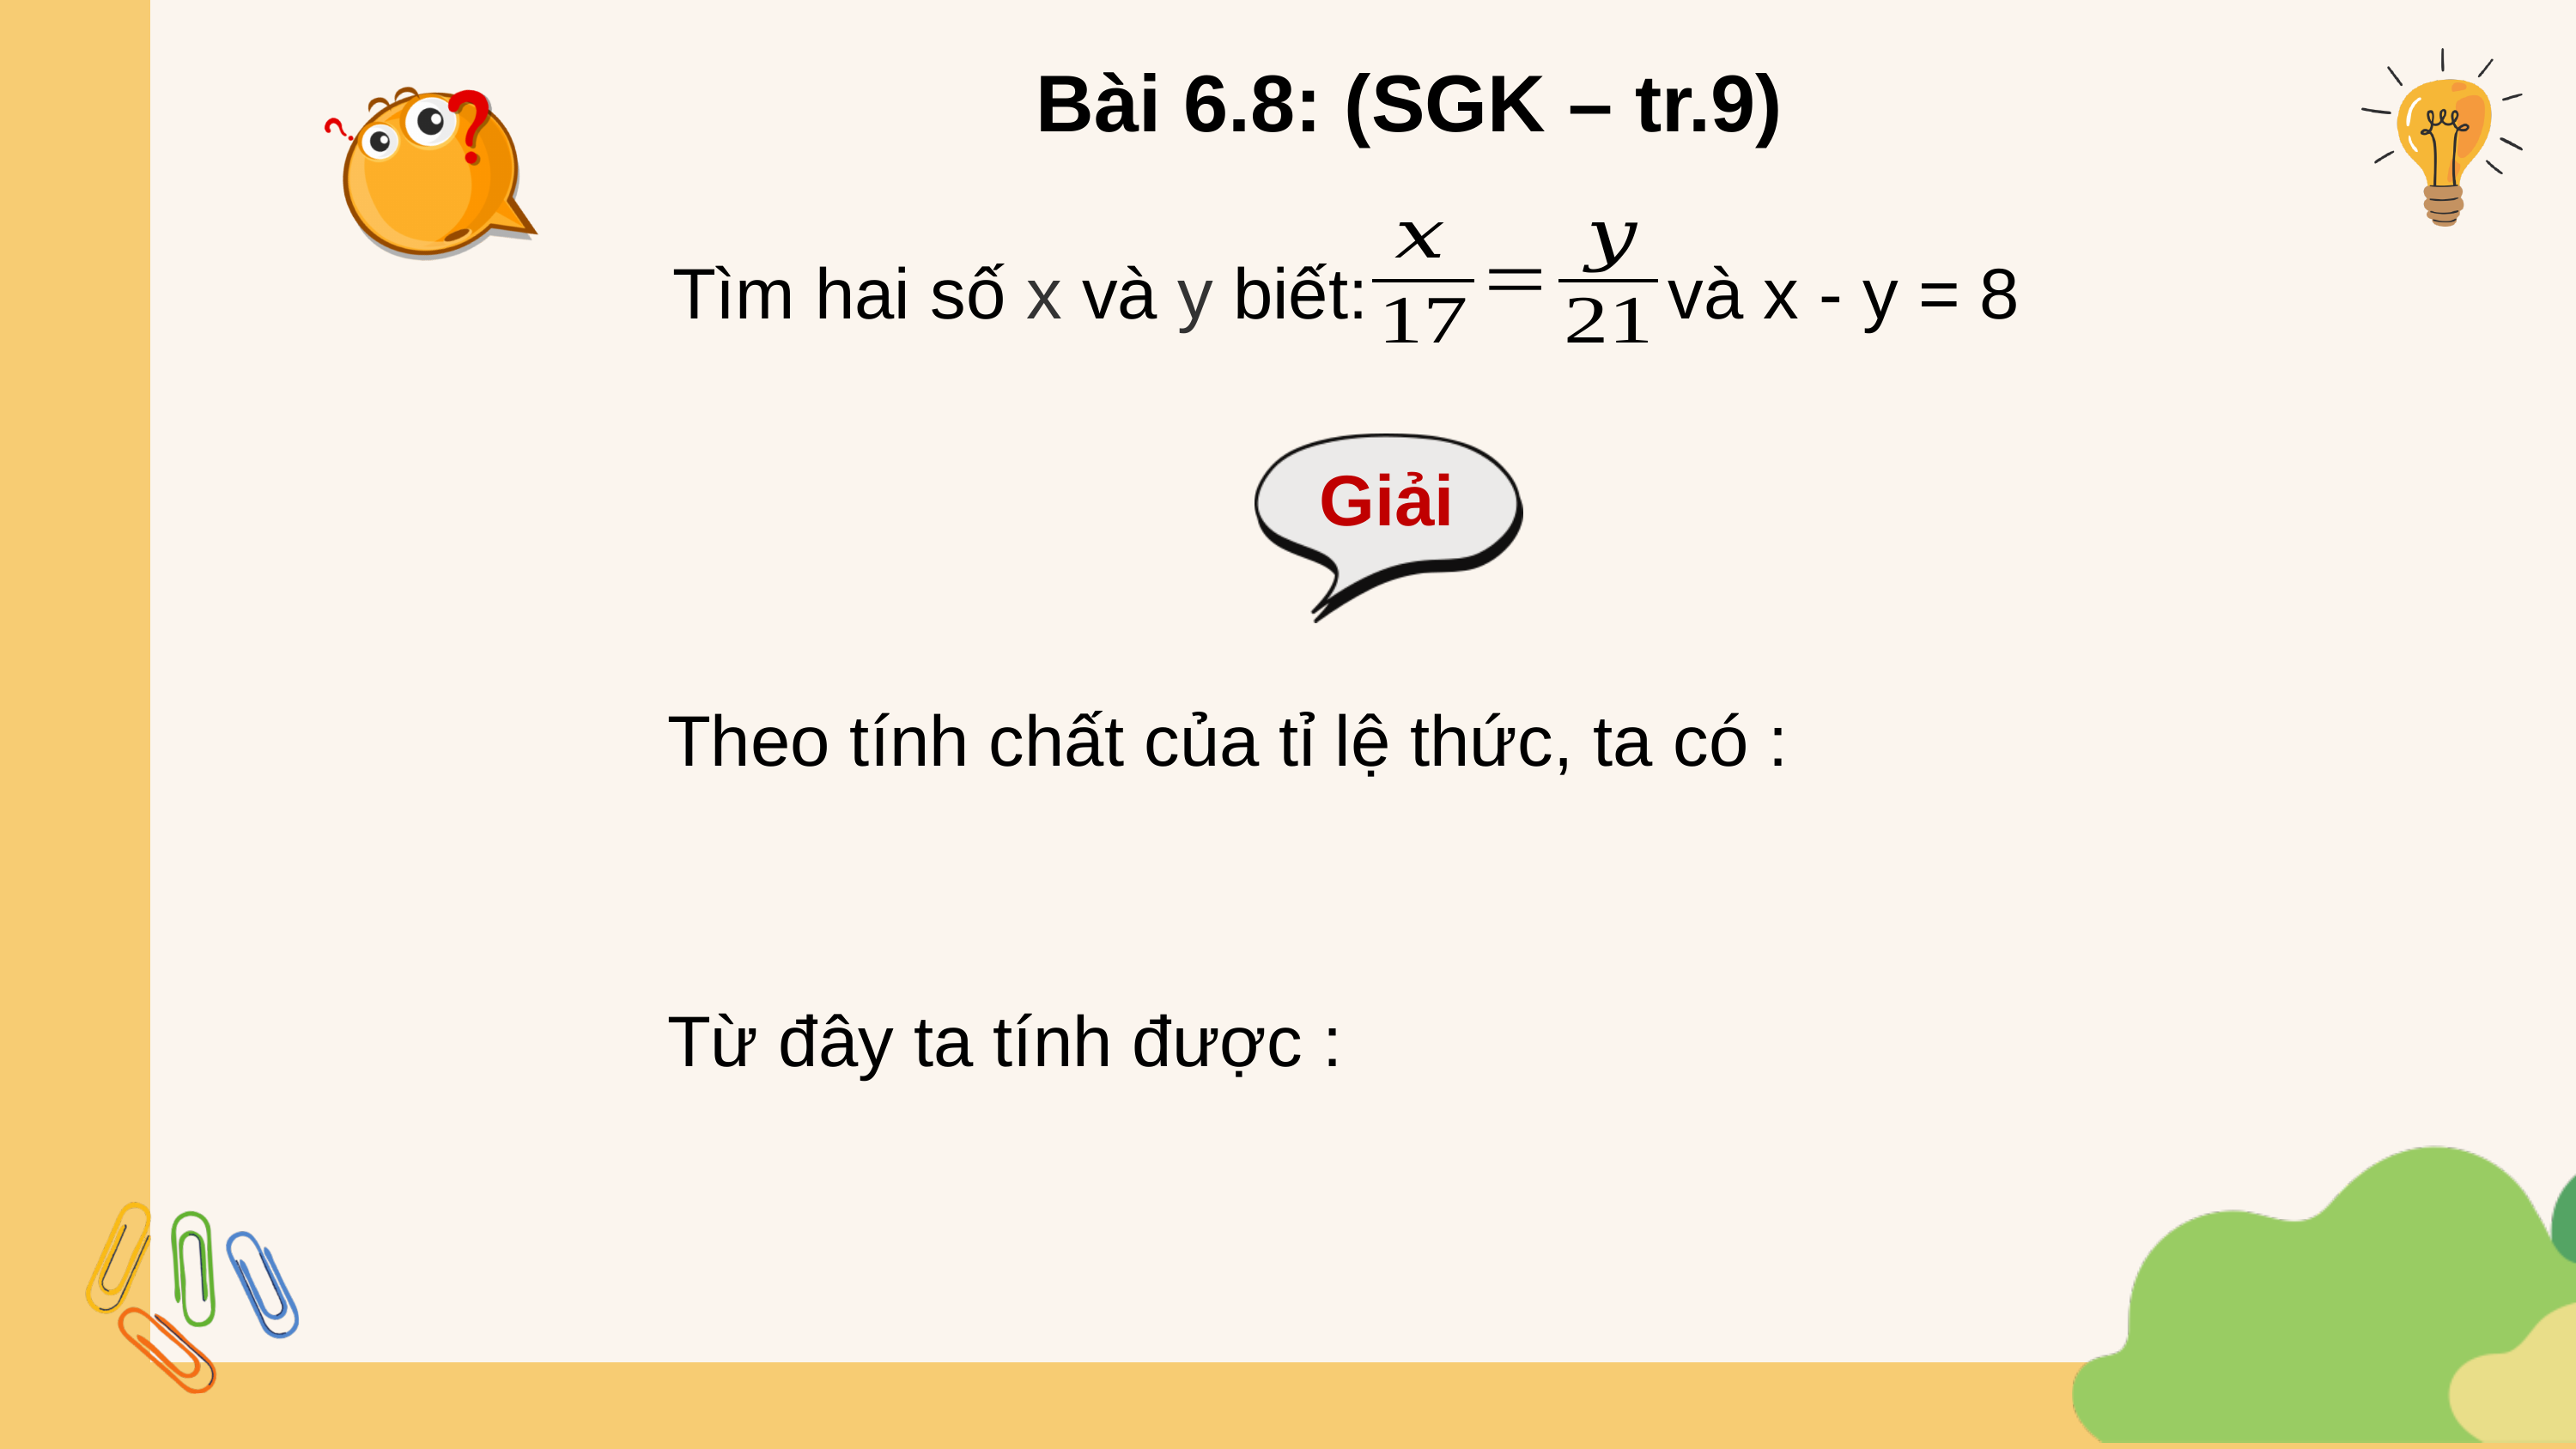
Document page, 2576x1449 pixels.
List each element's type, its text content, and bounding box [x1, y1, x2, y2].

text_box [0, 0, 151, 1360]
picture [2360, 48, 2523, 227]
picture [298, 52, 556, 306]
text_box Bài 6.8: (SGK – tr.9) [1023, 45, 1820, 155]
picture [83, 1186, 301, 1394]
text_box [1255, 369, 1524, 626]
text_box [653, 197, 2040, 360]
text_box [0, 1361, 2071, 1449]
picture [2072, 1143, 2576, 1443]
